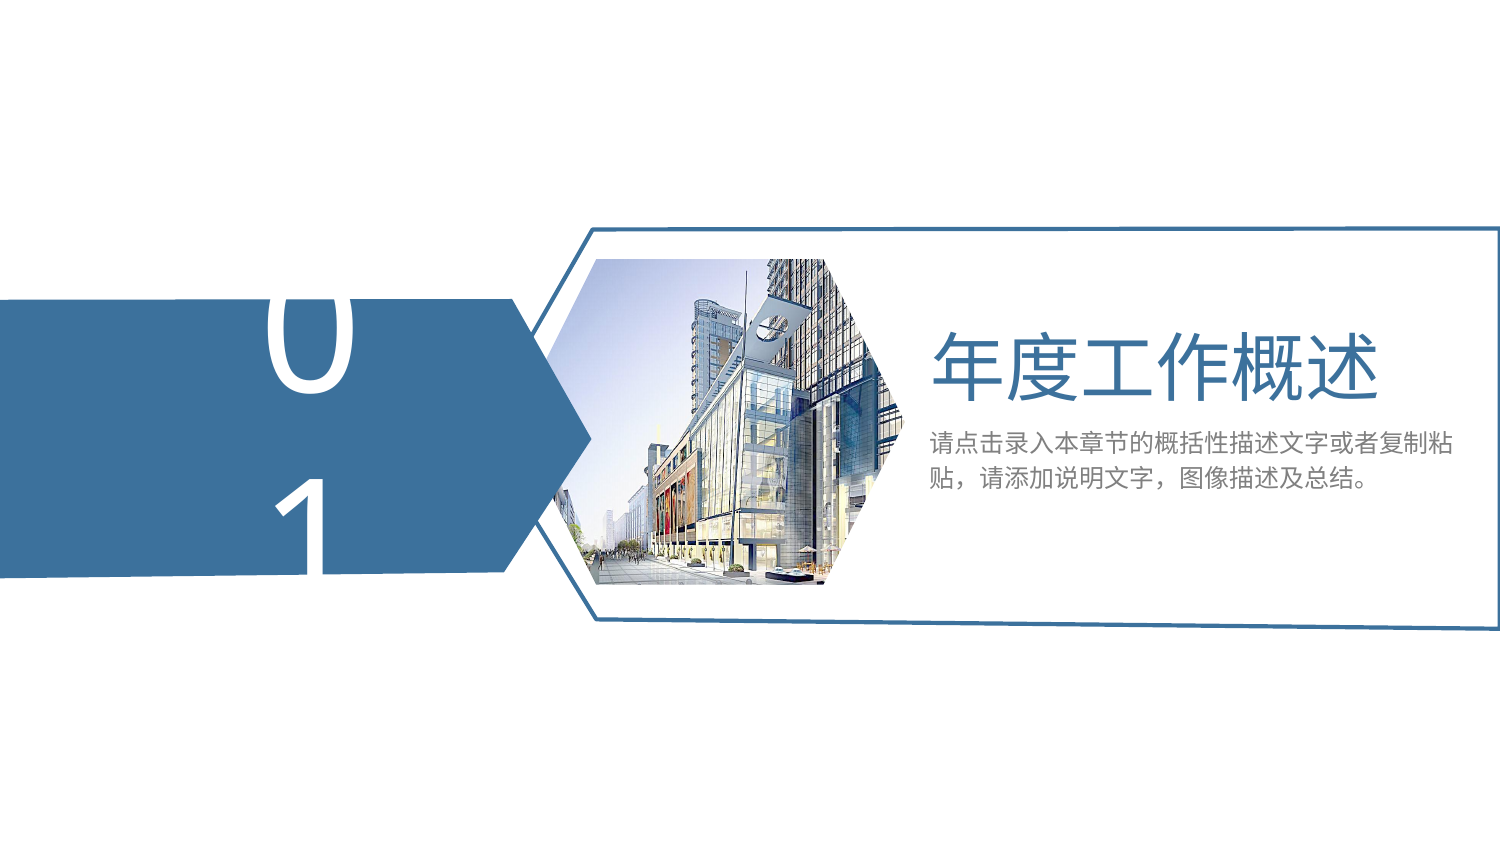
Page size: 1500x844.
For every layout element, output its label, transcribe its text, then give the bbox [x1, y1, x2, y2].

text_box [0, 297, 201, 581]
text_box 01 [201, 208, 421, 650]
text_box [533, 226, 1500, 631]
text_box [421, 296, 594, 576]
text_box [546, 257, 907, 587]
text_box 请点击录入本章节的概括性描述文字或者复制粘贴，请添加说明文字，图像描述及总结。 [918, 415, 1481, 499]
text_box 年度工作概述 [918, 314, 1392, 415]
